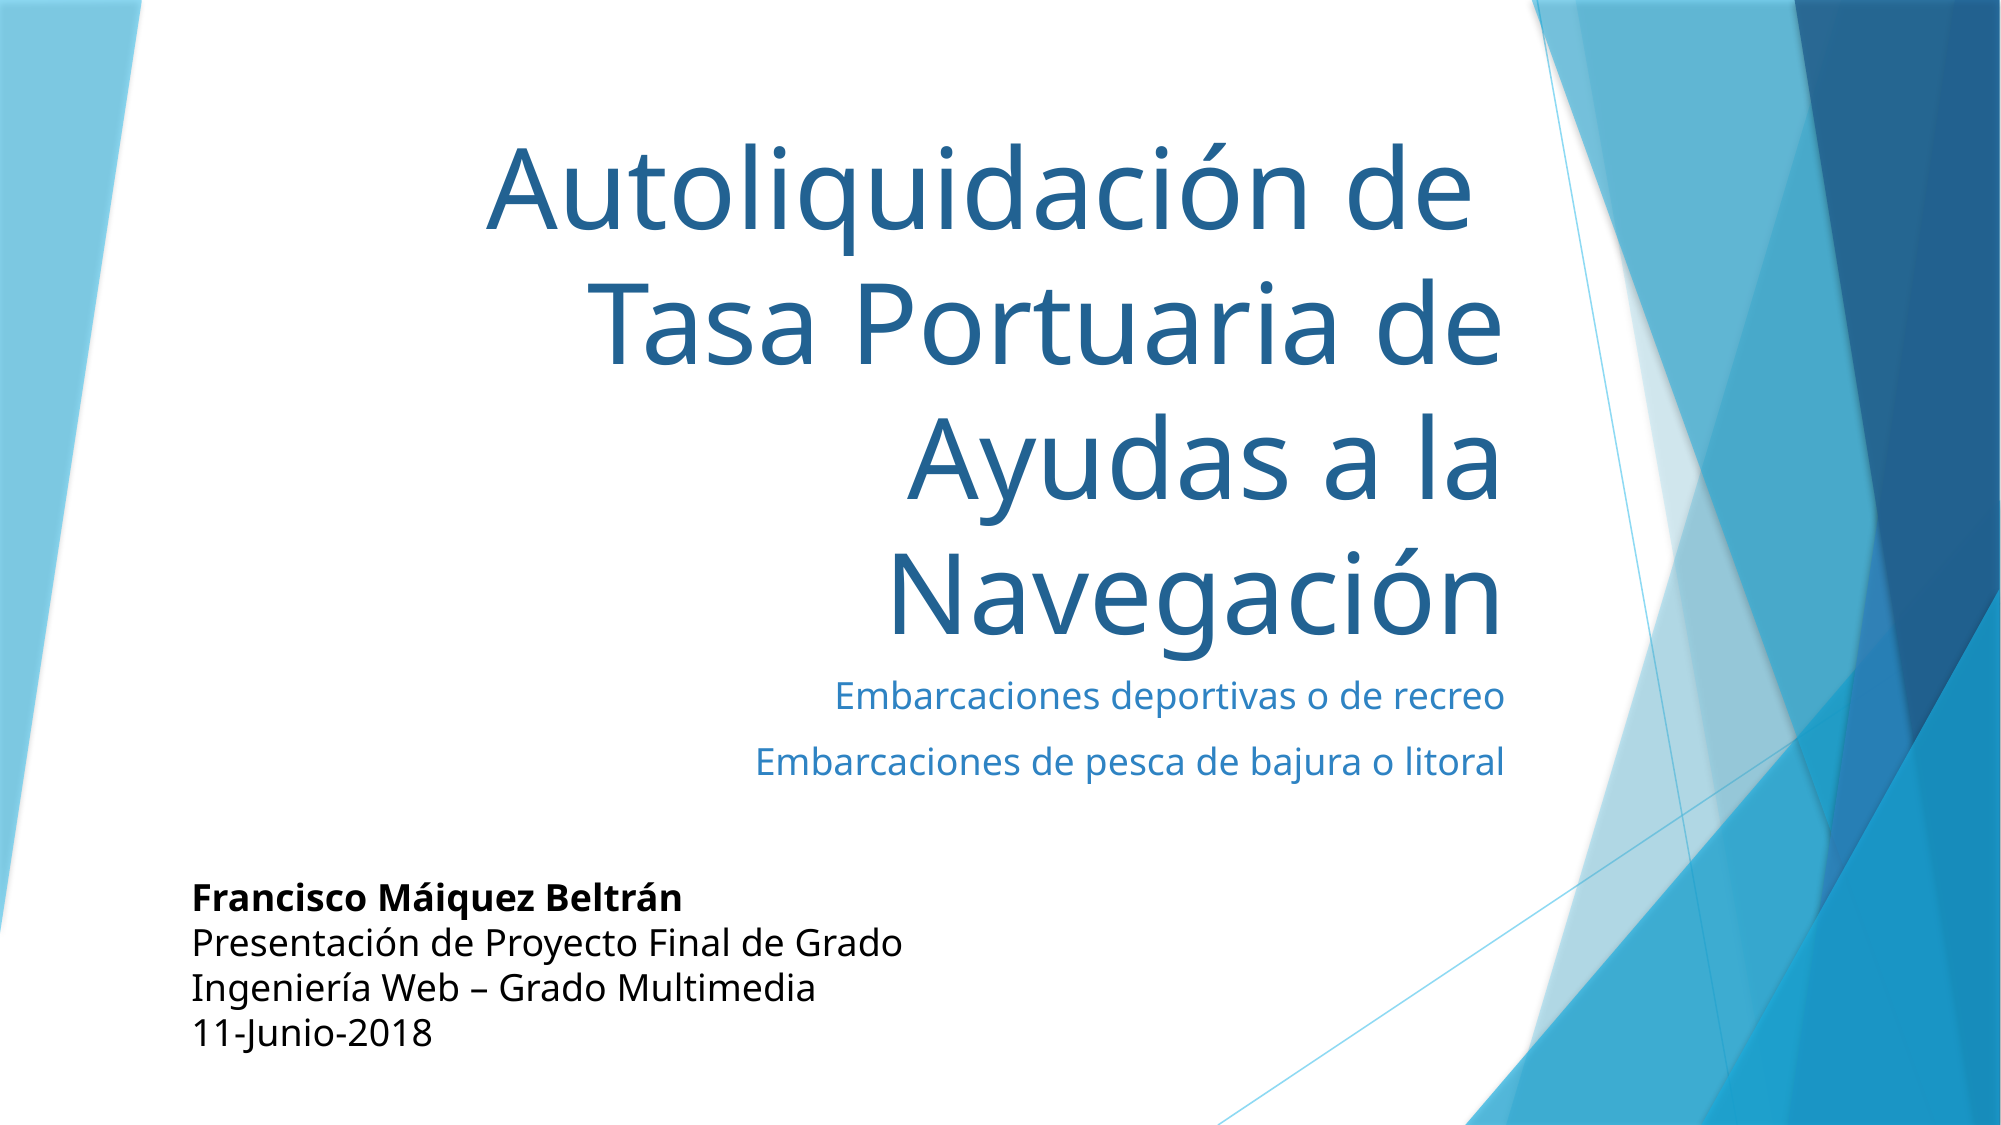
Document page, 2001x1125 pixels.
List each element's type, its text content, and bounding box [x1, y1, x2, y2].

text_box Francisco Máiquez Beltrán Presentación de Proyecto Final de Grado Ingeniería Web – Grado Multimedia 11-Junio-2018 [176, 866, 919, 1062]
subtitle Embarcaciones deportivas o de recreo Embarcaciones de pesca de bajura o litoral [247, 664, 1522, 845]
title Autoliquidación de Tasa Portuaria de Ayudas a la Navegación [247, 245, 1522, 664]
